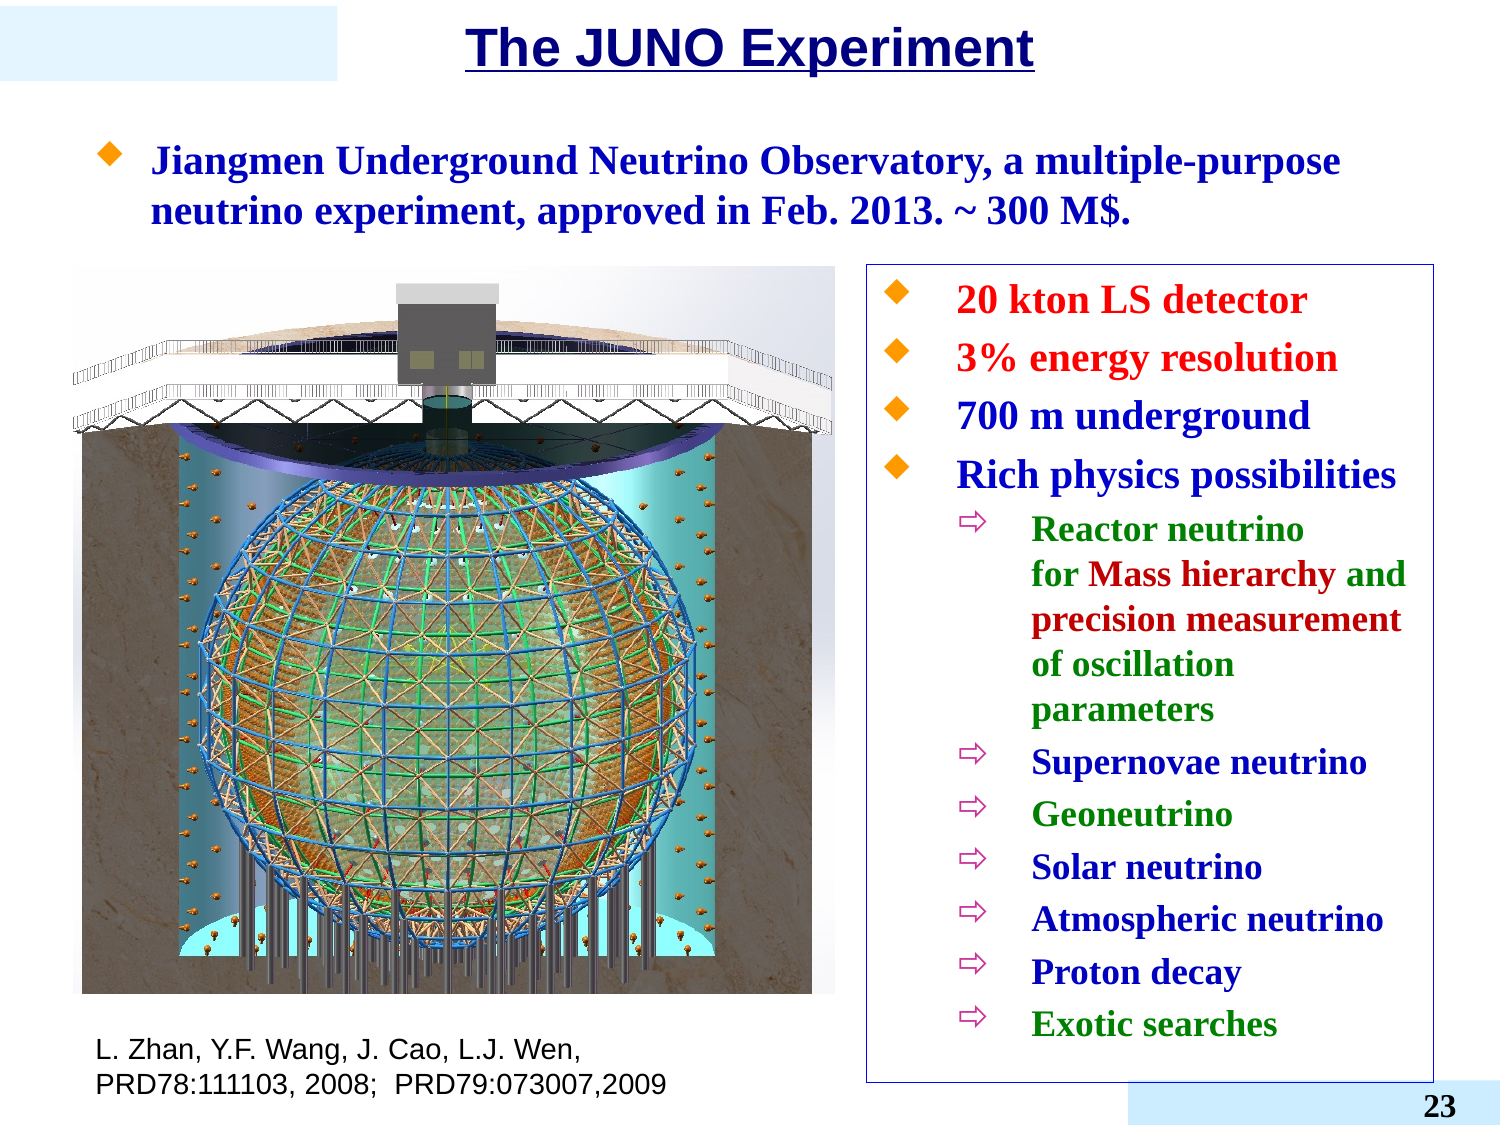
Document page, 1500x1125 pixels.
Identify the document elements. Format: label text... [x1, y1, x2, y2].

list 20 kton LS detector 3% energy resolution 700 m underground Rich physics possibilities Reactor neutrino for Mass hierarchy and precision measurement of oscillation parameters Supernovae neutrino Geoneutrino Solar neutrino Atmospheric neutrino Proton decay Exotic searches [866, 264, 1434, 1083]
title The JUNO Experiment [0, 5, 1500, 85]
picture [73, 265, 836, 994]
text_box Jiangmen Underground Neutrino Observatory, a multiple-purpose neutrino experiment, approved in Feb. 2013. ~ 300 M$. [79, 125, 1391, 264]
text_box L. Zhan, Y.F. Wang, J. Cao, L.J. Wen, PRD78:111103, 2008; PRD79:073007,2009 [80, 1023, 777, 1108]
